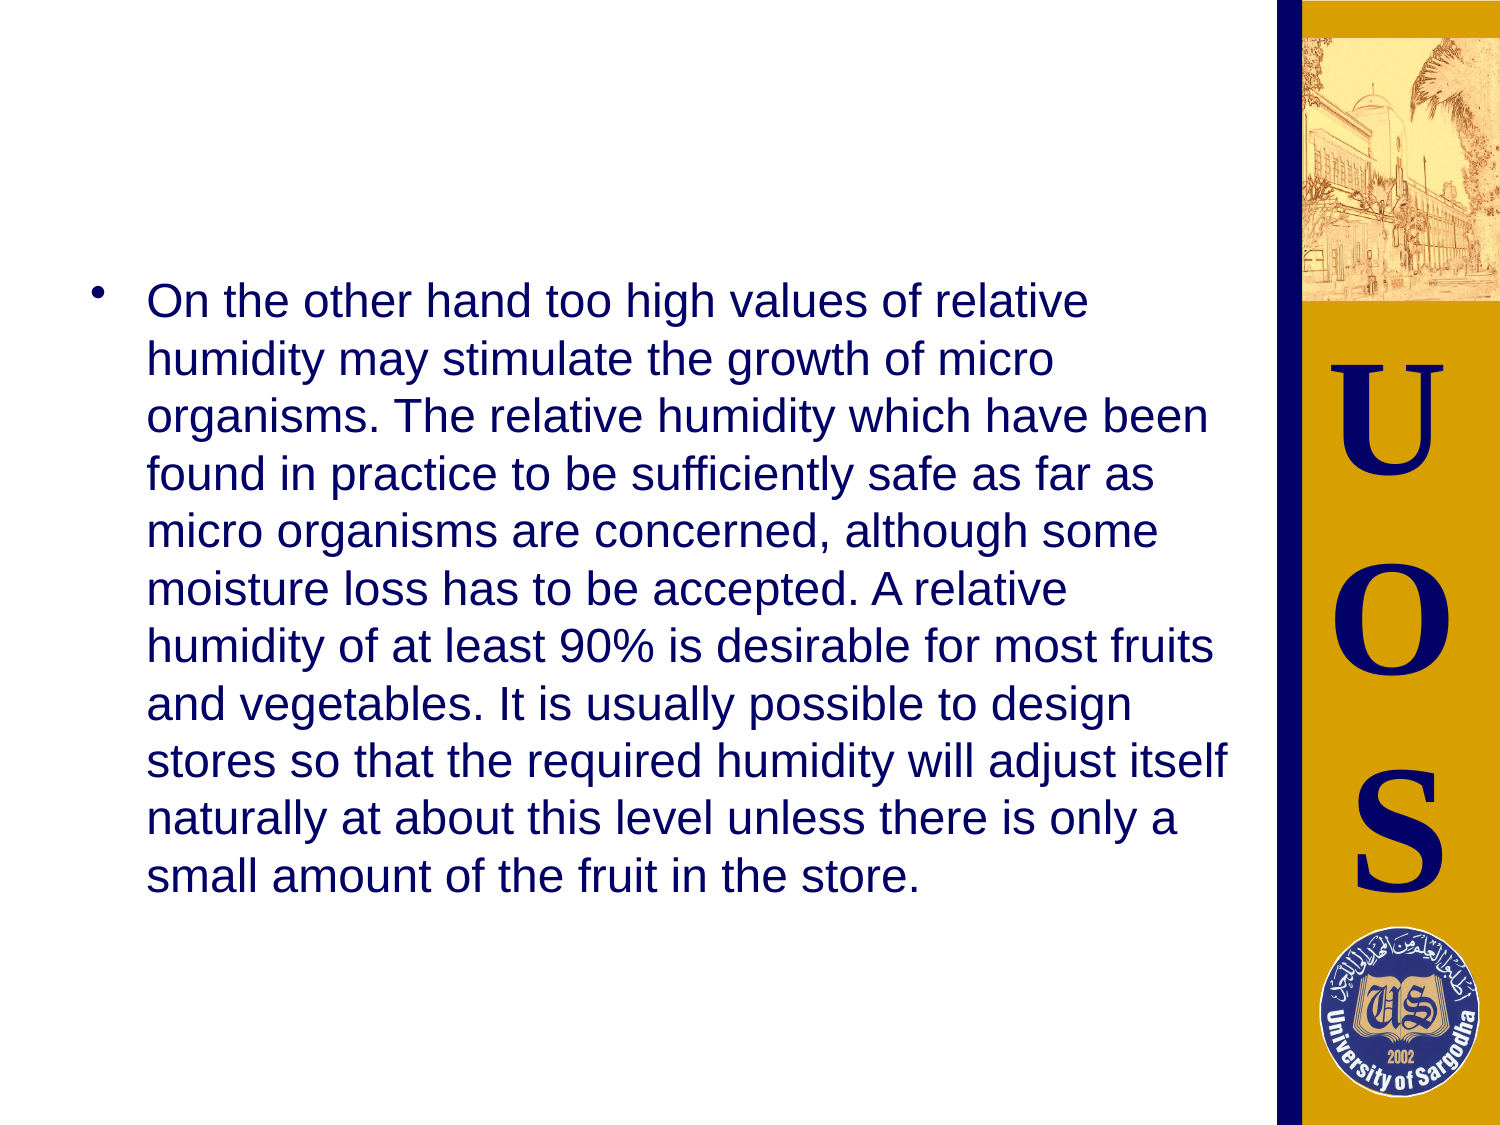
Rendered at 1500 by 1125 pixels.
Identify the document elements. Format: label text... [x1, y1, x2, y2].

list On the other hand too high values of relative humidity may stimulate the growth of micro organisms. The relative humidity which have been found in practice to be sufficiently safe as far as micro organisms are concerned, although some moisture loss has to be accepted. A relative humidity of at least 90% is desirable for most fruits and vegetables. It is usually possible to design stores so that the required humidity will adjust itself naturally at about this level unless there is only a small amount of the fruit in the store. [75, 262, 1250, 1005]
picture [1303, 38, 1500, 301]
